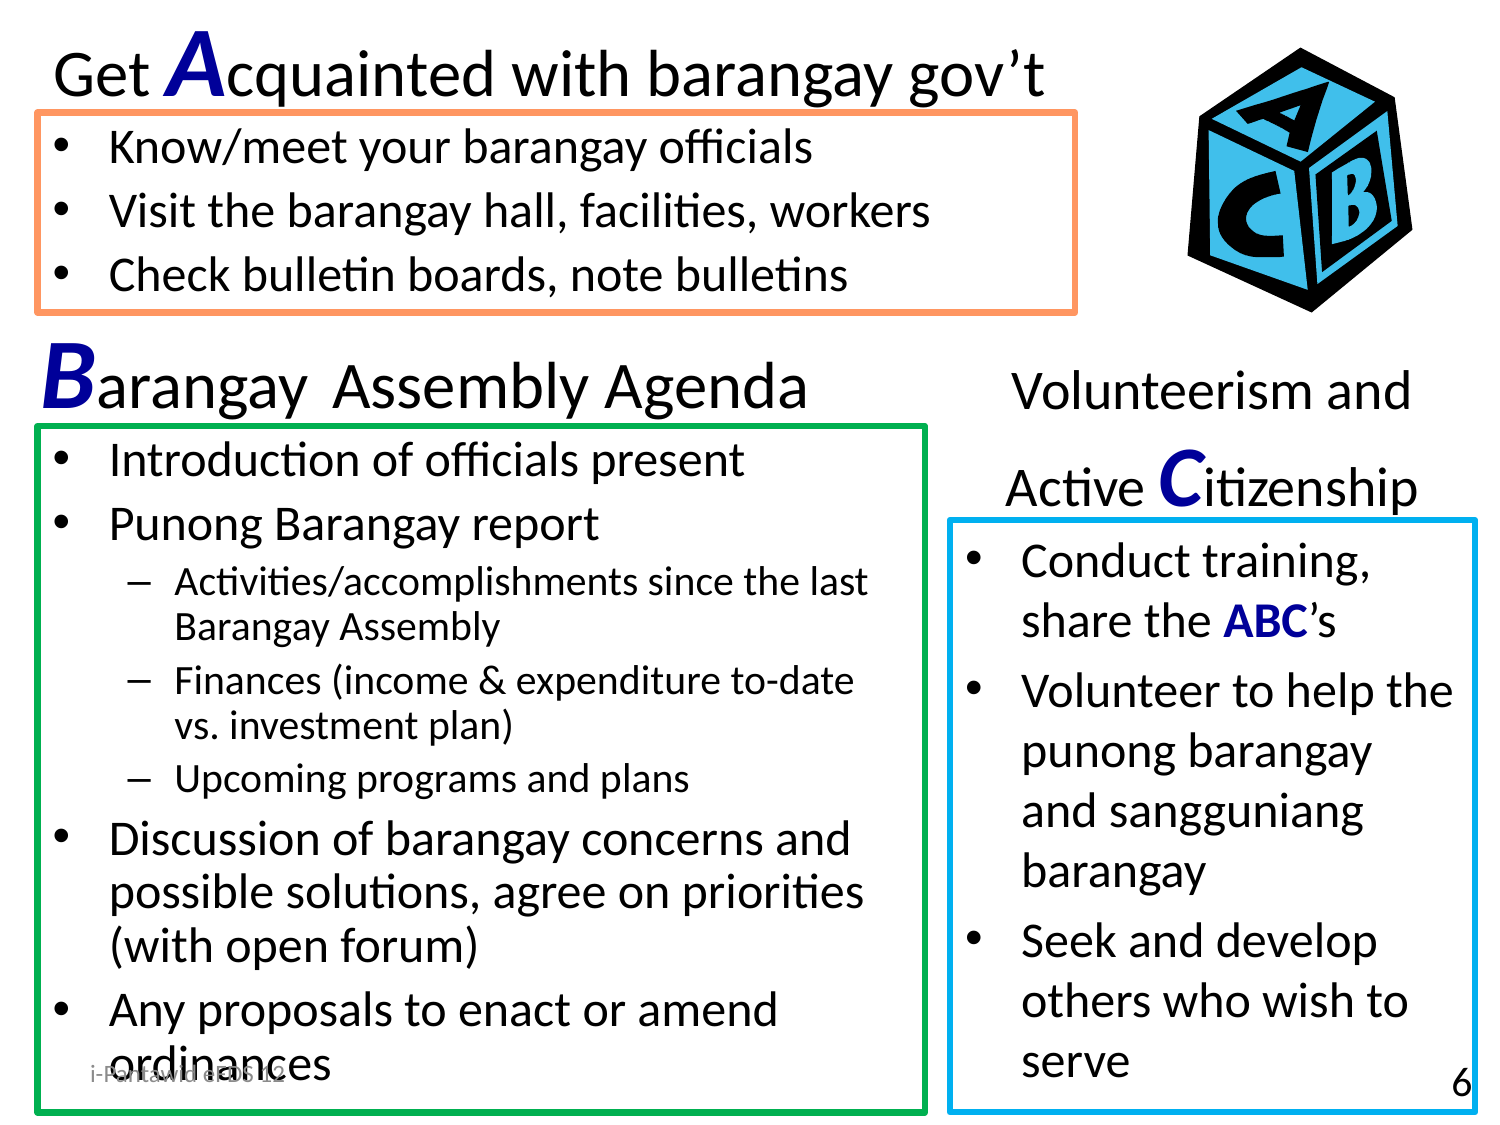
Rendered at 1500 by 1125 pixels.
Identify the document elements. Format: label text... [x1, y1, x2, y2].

text_box Volunteerism and Active Citizenship [924, 345, 1500, 533]
title Get Acquainted with barangay gov’t [0, 0, 1225, 150]
list Know/meet your barangay officials Visit the barangay hall, facilities, workers Check bulletin boards, note bulletins [37, 112, 1075, 313]
picture [1187, 47, 1413, 313]
text_box Conduct training, share the ABC’s Volunteer to help the punong barangay and sangguniang barangay Seek and develop others who wish to serve [949, 519, 1475, 1113]
slide_number 6 [1137, 1050, 1488, 1110]
text_box Introduction of officials present Punong Barangay report Activities/accomplishments since the last Barangay Assembly Finances (income & expenditure to-date vs. investment plan) Upcoming programs and plans Discussion of barangay concerns and possible solutions, agree on priorities (with open forum) Any proposals to enact or amend ordinances [37, 426, 925, 1113]
text_box Barangay Assembly Agenda [0, 275, 913, 463]
slide_number i-Pantawid eFDS 12 [75, 1042, 425, 1103]
